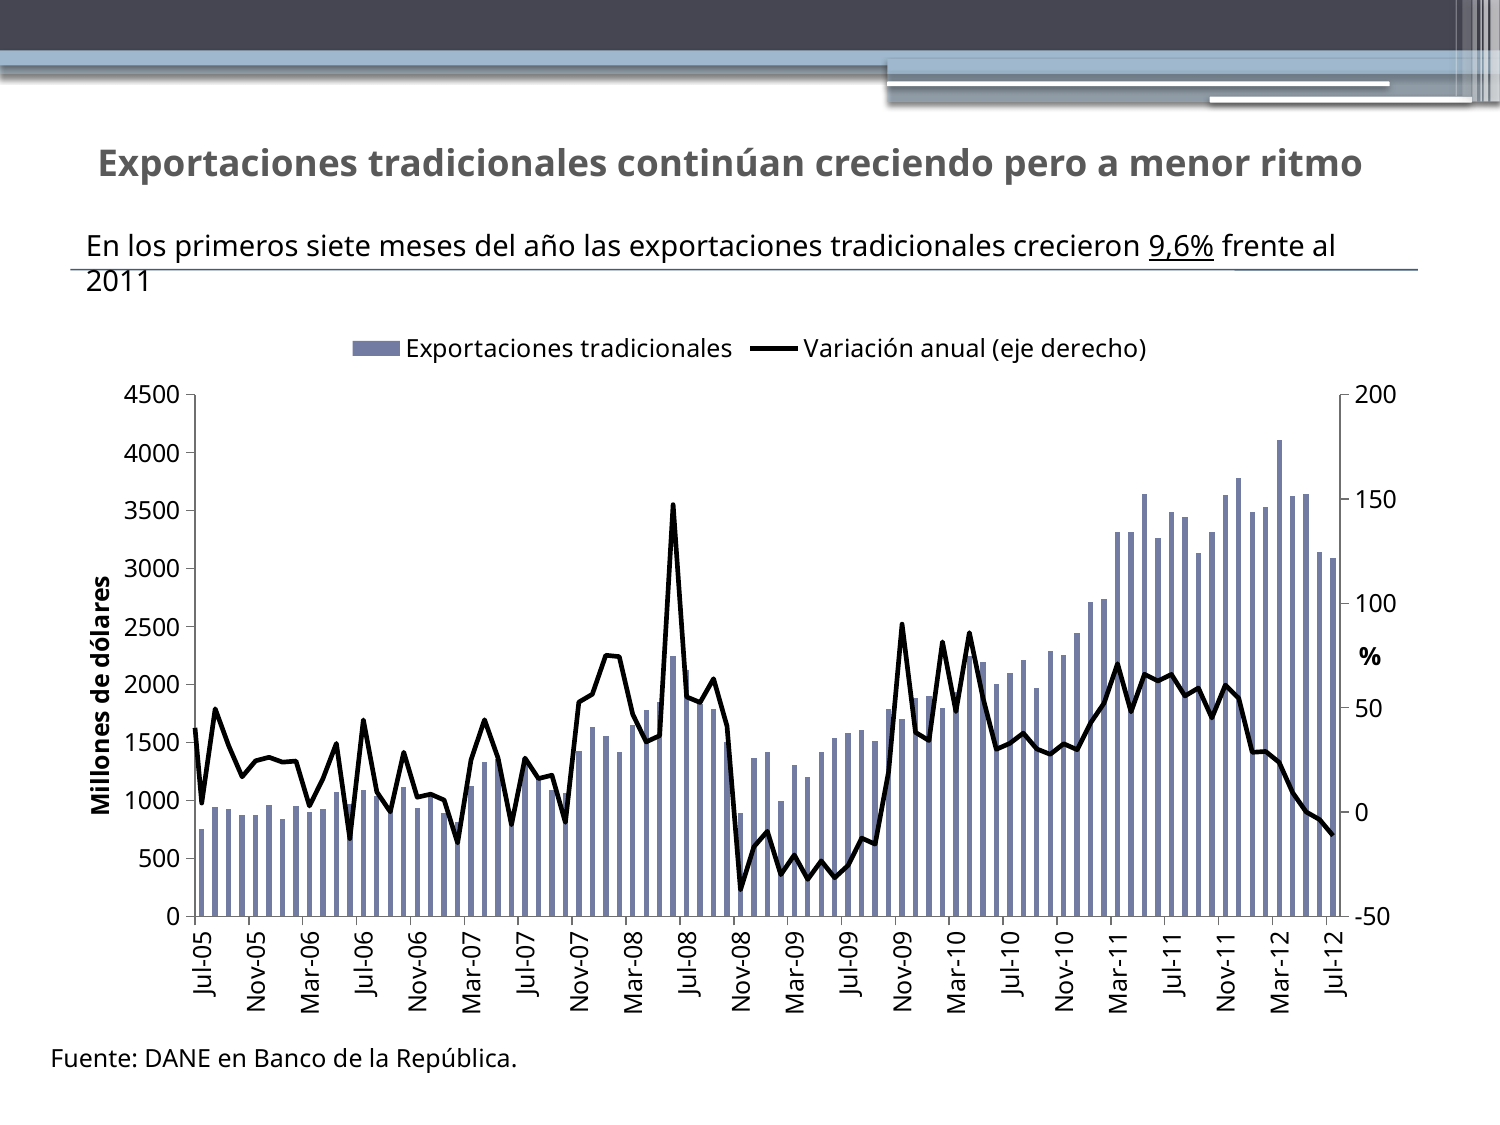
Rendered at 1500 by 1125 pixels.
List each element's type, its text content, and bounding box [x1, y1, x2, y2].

text_box En los primeros siete meses del año las exportaciones tradicionales crecieron 9,6% frente al 2011 [53, 219, 1424, 279]
chart [74, 314, 1426, 1024]
title Exportaciones tradicionales continúan creciendo pero a menor ritmo [82, 116, 1433, 250]
text_box Fuente: DANE en Banco de la República. [17, 1034, 1388, 1094]
